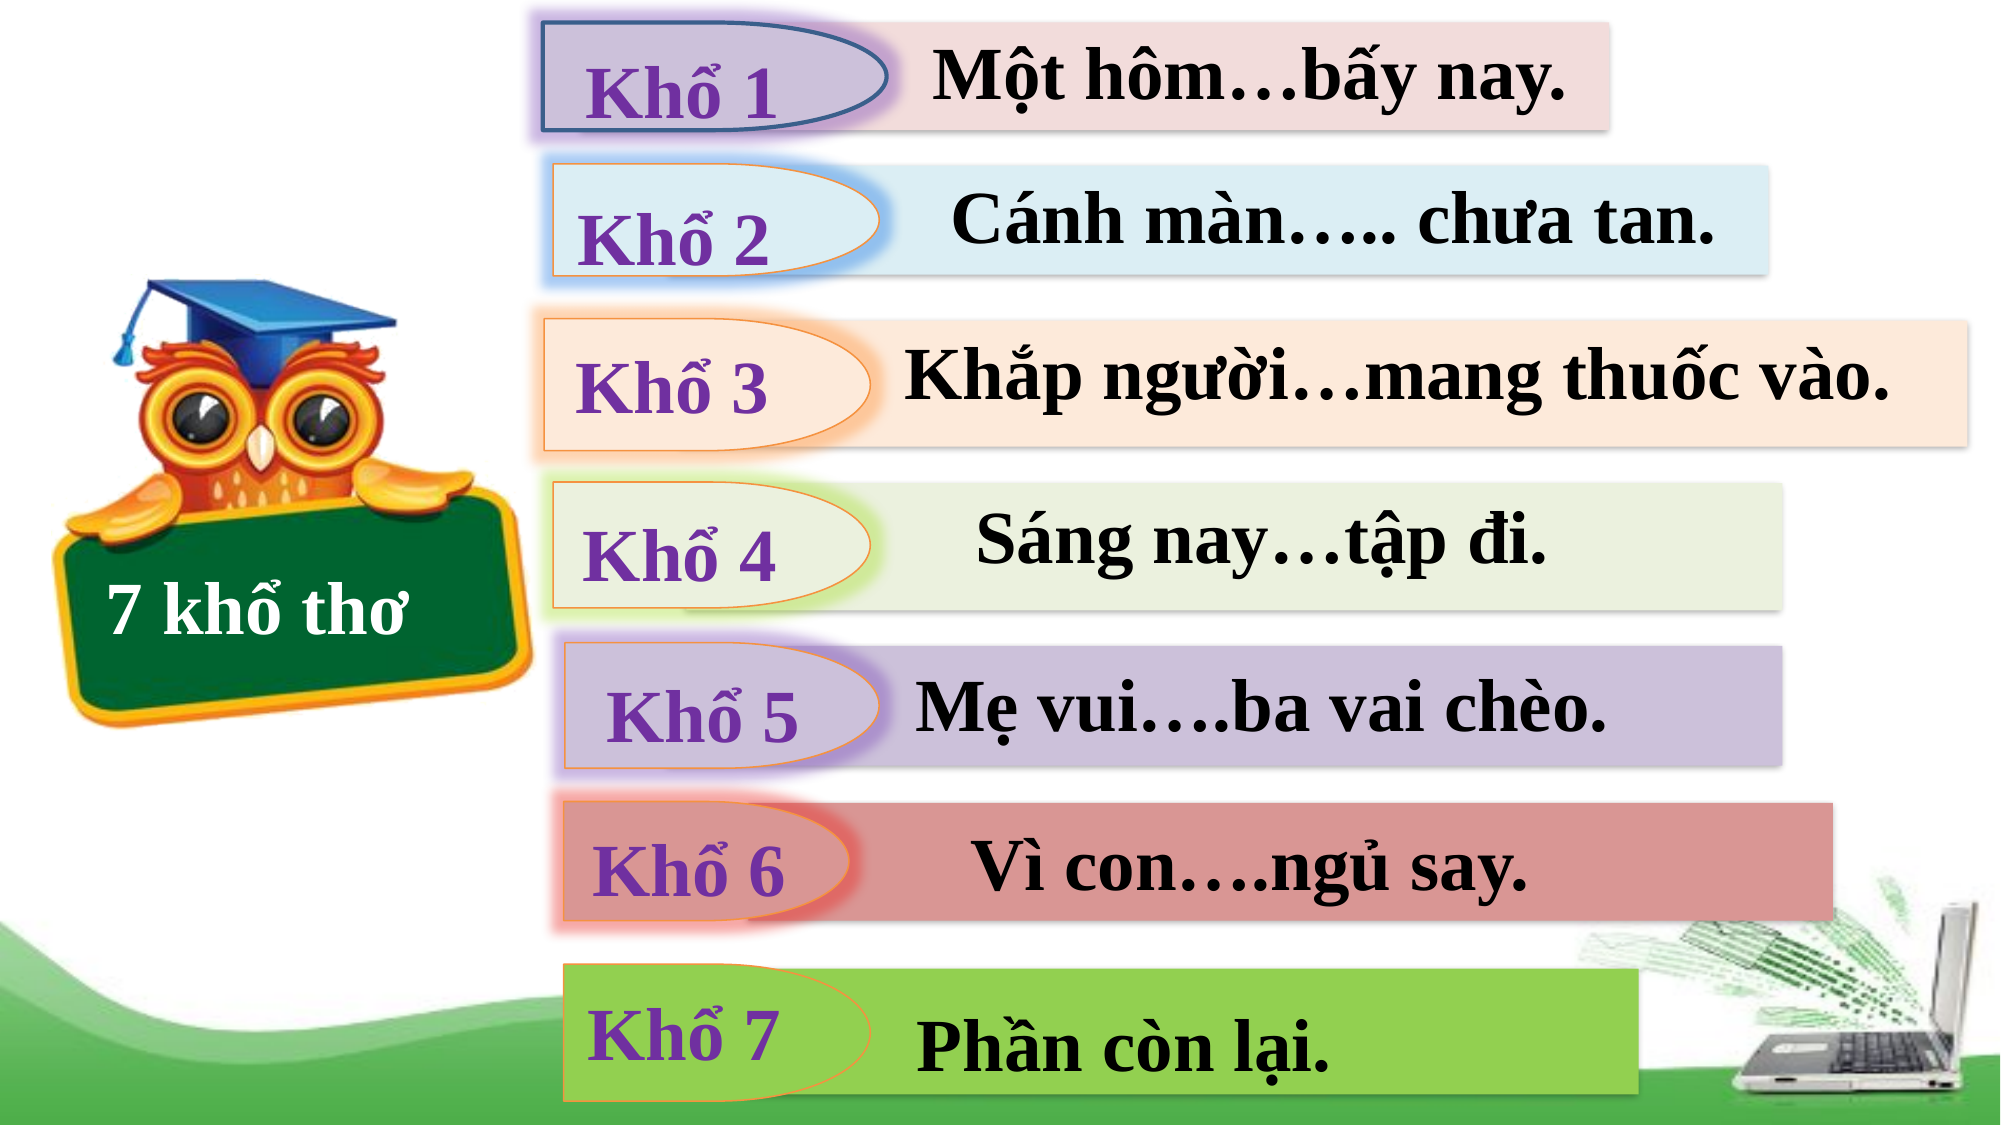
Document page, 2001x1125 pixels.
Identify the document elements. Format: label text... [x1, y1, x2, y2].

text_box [15, 274, 548, 745]
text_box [545, 163, 1769, 290]
text_box Một hôm…bấy nay. [714, 17, 1786, 123]
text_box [553, 318, 1968, 451]
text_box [552, 801, 1833, 921]
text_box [539, 22, 1610, 143]
picture [0, 0, 2001, 1125]
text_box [553, 481, 1783, 611]
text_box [563, 963, 1639, 1102]
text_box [555, 642, 1783, 769]
